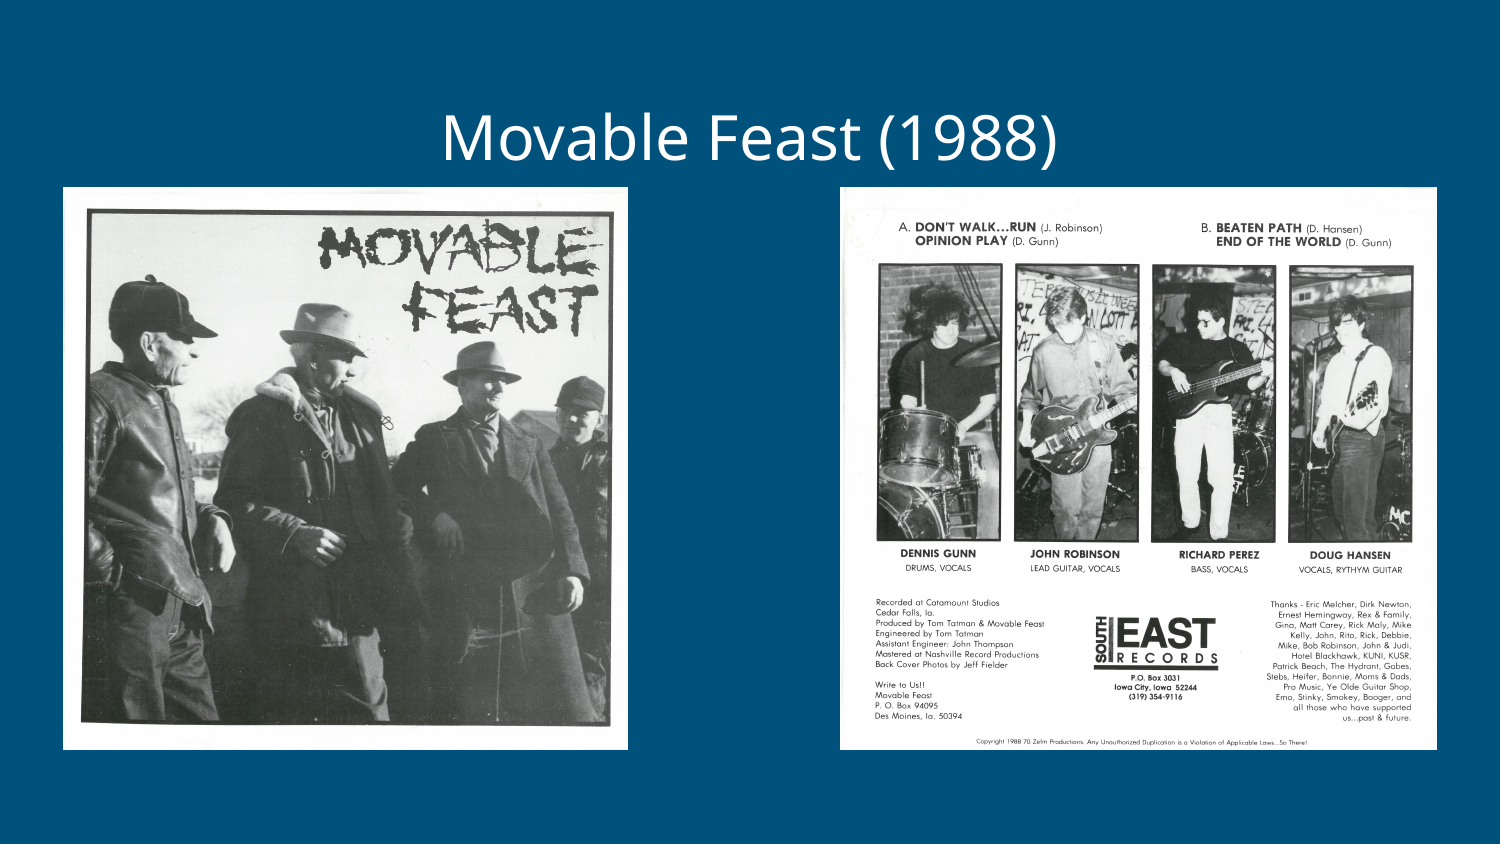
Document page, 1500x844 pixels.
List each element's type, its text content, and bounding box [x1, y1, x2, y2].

picture [64, 188, 627, 749]
picture [841, 188, 1436, 749]
title Movable Feast (1988) [63, 75, 1437, 188]
